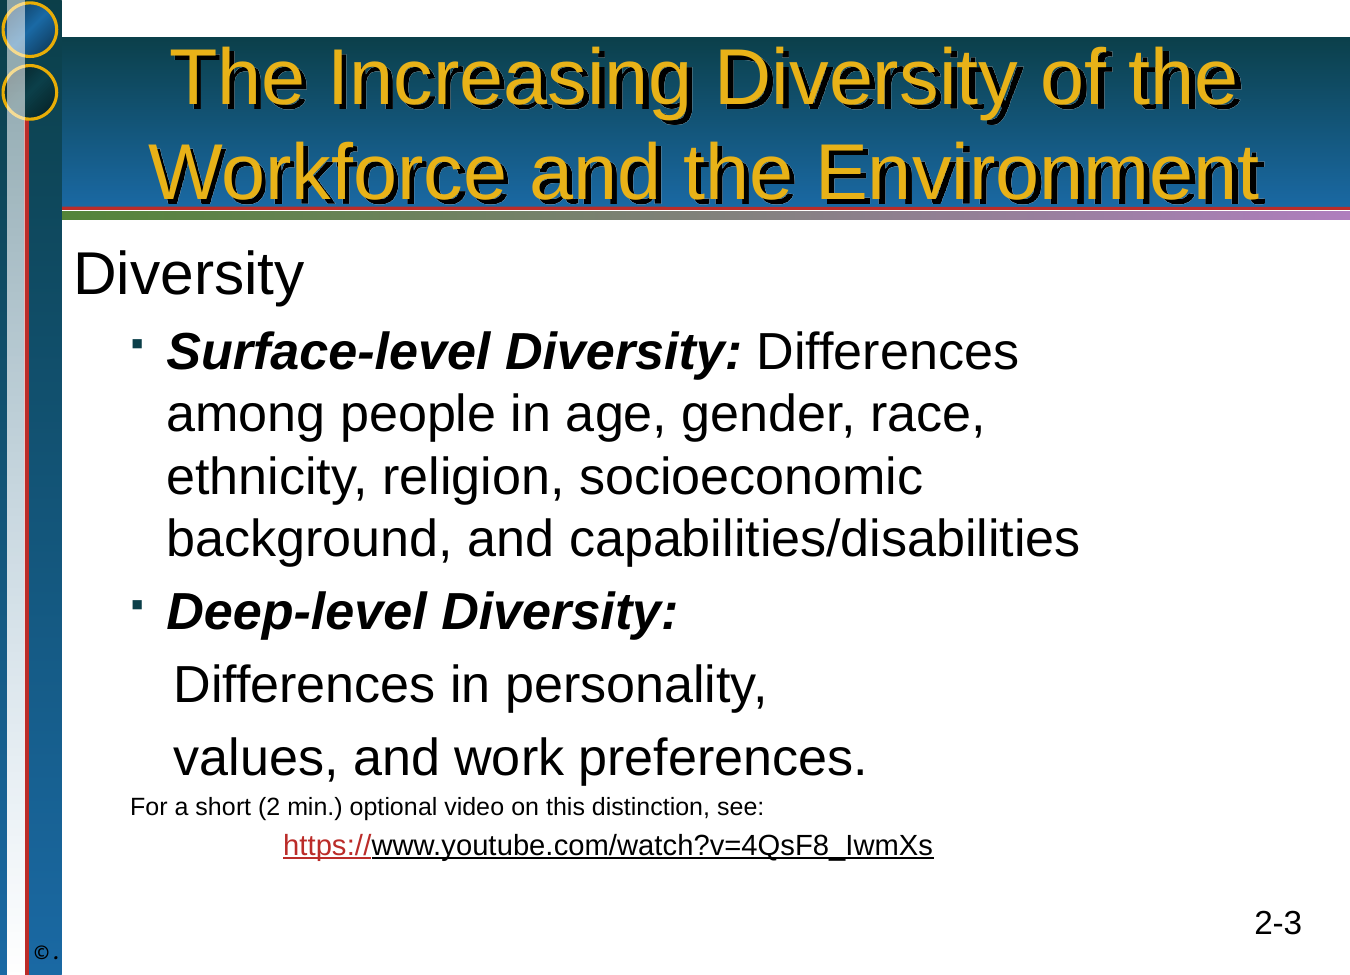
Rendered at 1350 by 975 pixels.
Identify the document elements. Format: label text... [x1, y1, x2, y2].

title The Increasing Diversity of the Workforce and the Environment [58, 39, 1350, 202]
list Diversity Surface-level Diversity: Differences among people in age, gender, race, ethnicity, religion, socioeconomic background, and capabilities/disabilities Deep-level Diversity: Differences in personality, values, and work preferences. For a short (2 min.) optional video on this distinction, see: https://www.youtube.com/watch?v=4QsF8_IwmXs [59, 227, 1166, 886]
